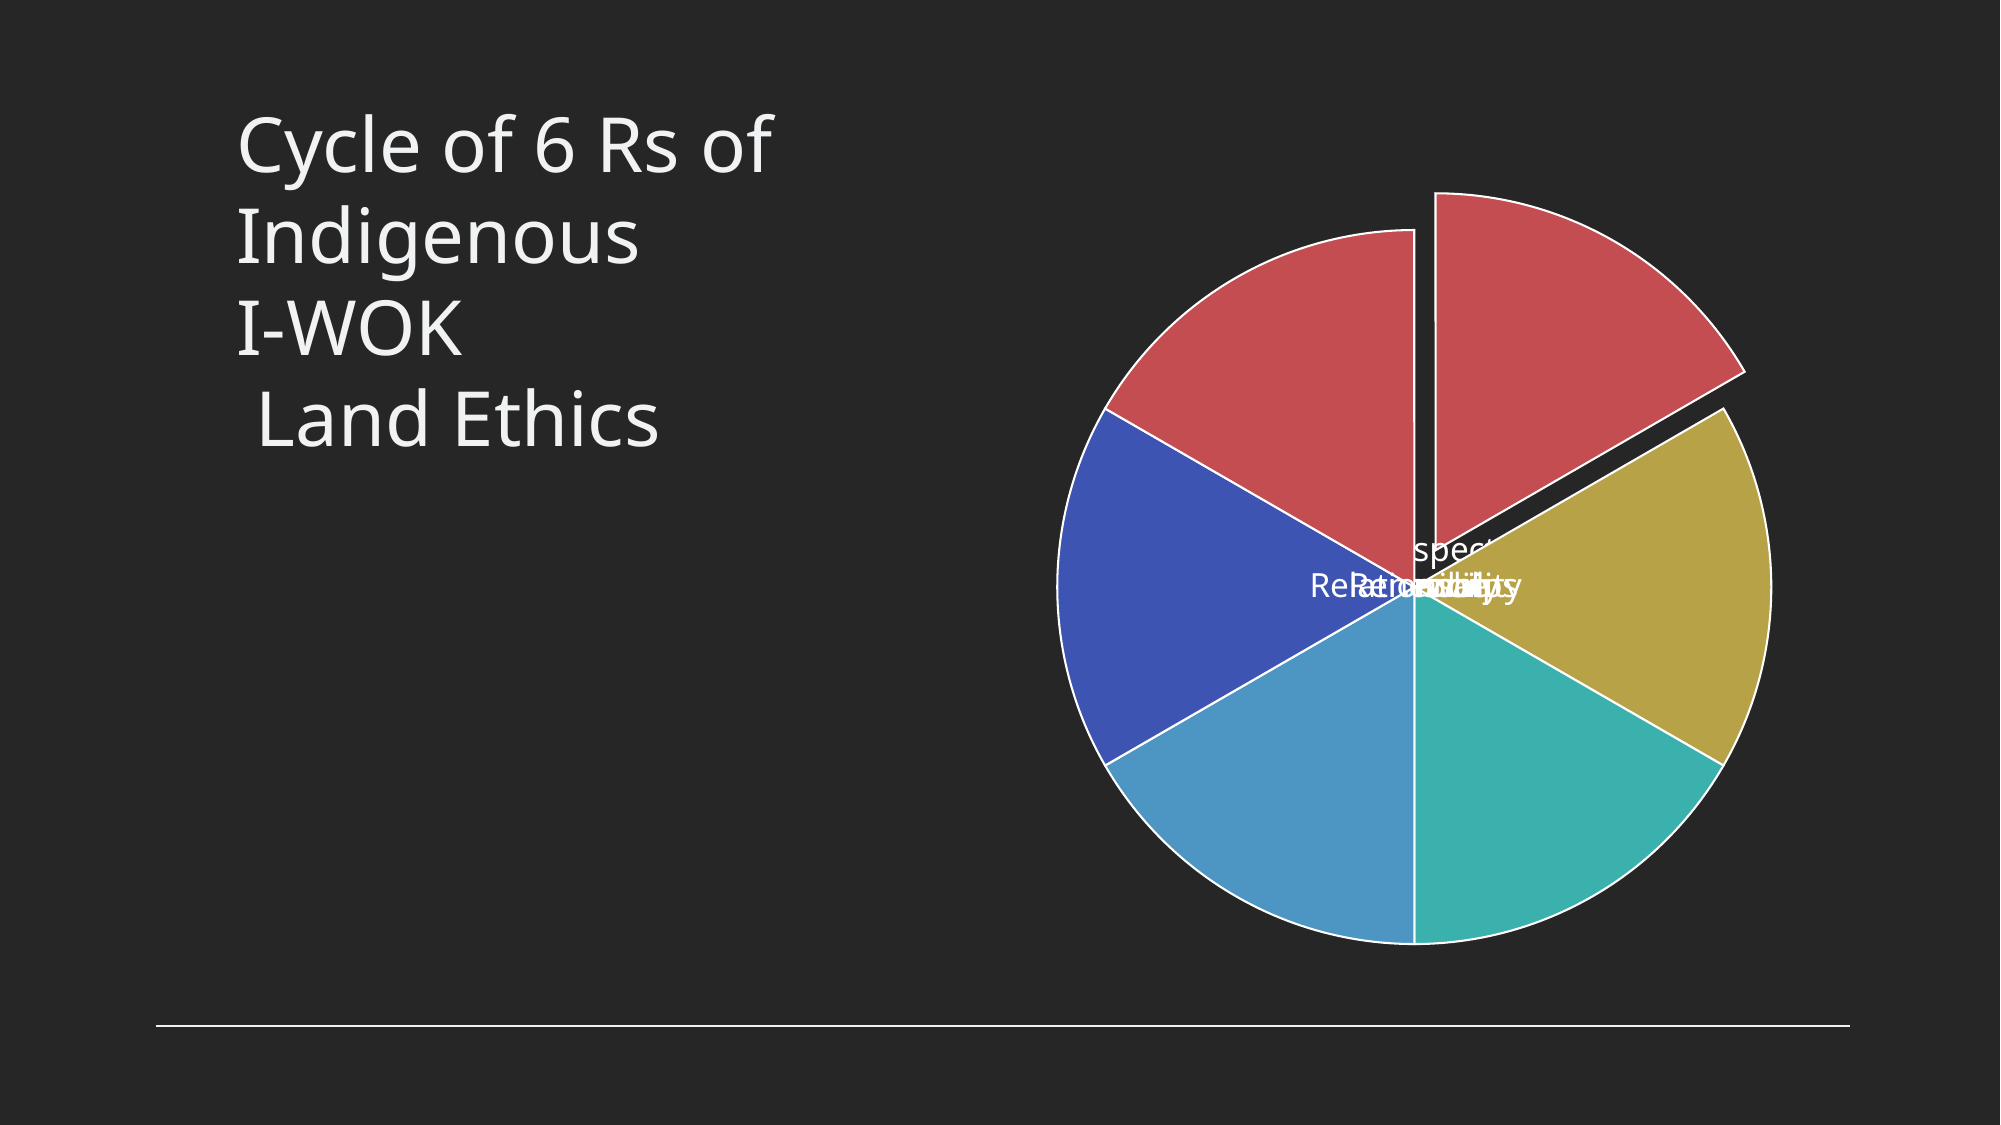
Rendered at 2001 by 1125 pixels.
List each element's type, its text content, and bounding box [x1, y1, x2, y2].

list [999, 143, 1850, 994]
title Cycle of 6 Rs of Indigenous I-WOK Land Ethics [221, 89, 896, 474]
